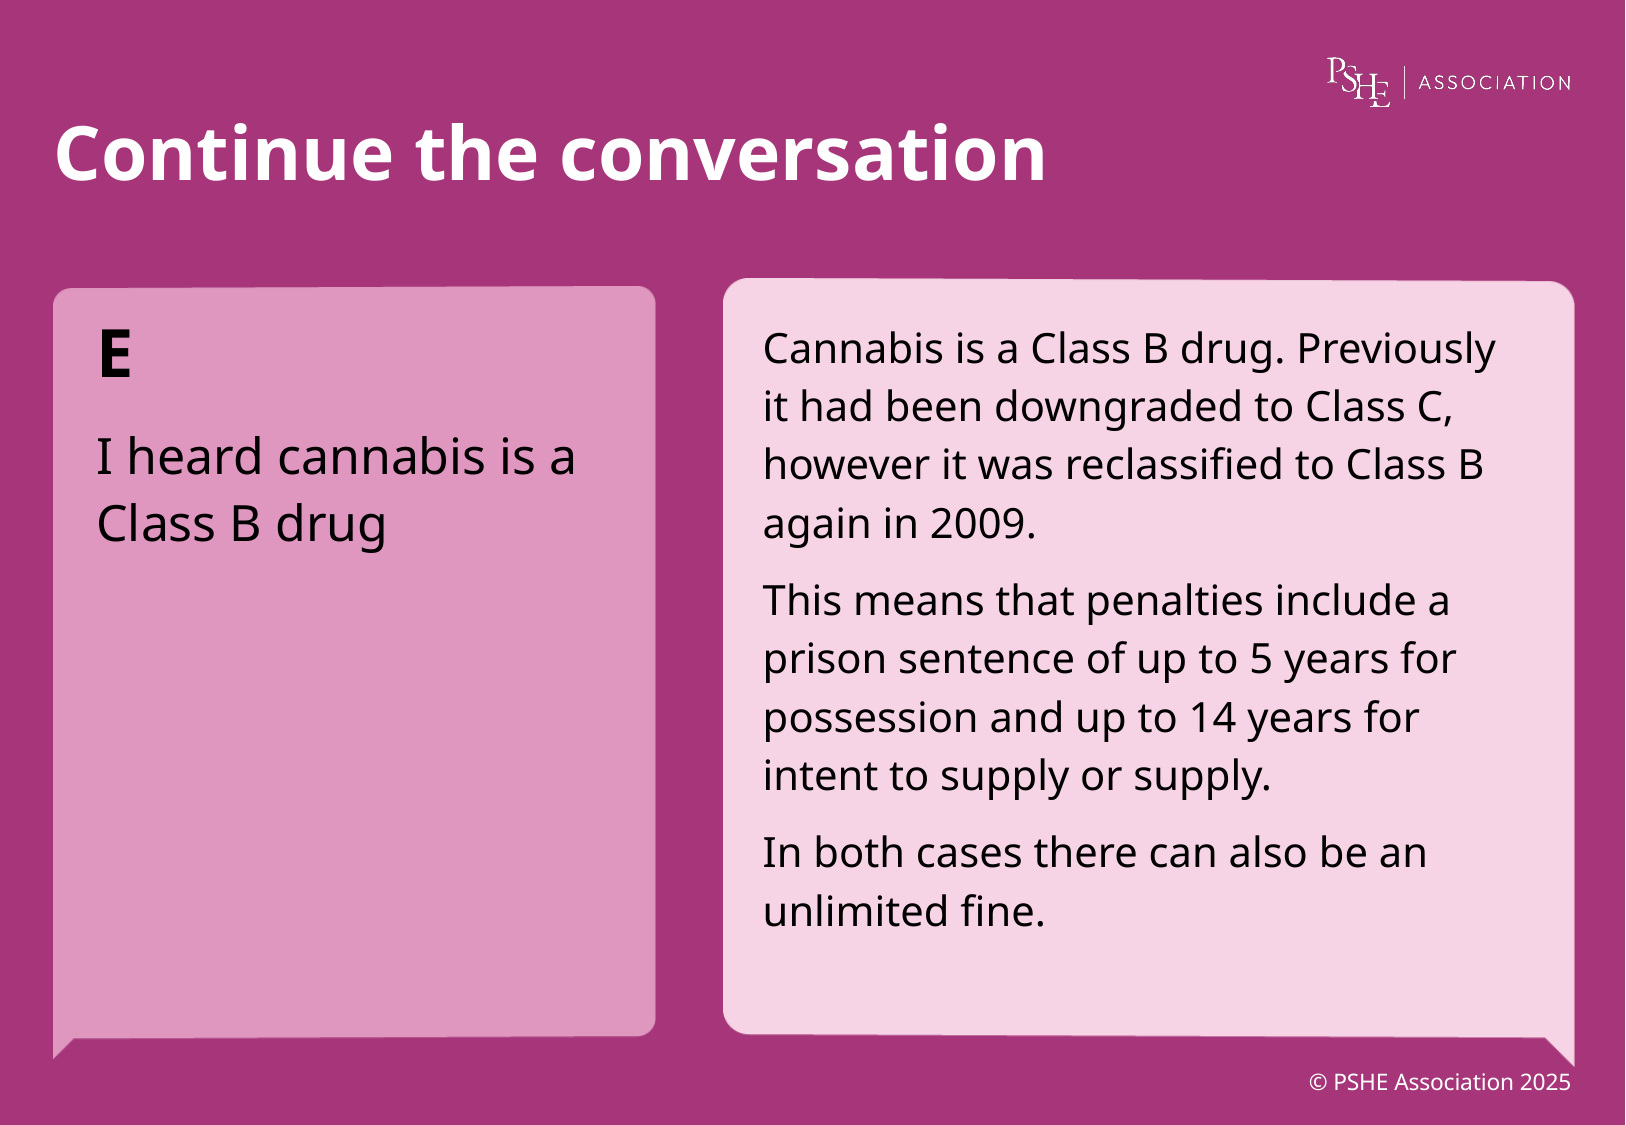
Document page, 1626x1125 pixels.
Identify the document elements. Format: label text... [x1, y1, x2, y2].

picture [1327, 57, 1570, 107]
slide_number © PSHE Association 2025 [1220, 1051, 1586, 1112]
title Continue the conversation [38, 89, 1108, 204]
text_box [53, 286, 656, 1060]
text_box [723, 278, 1575, 1067]
